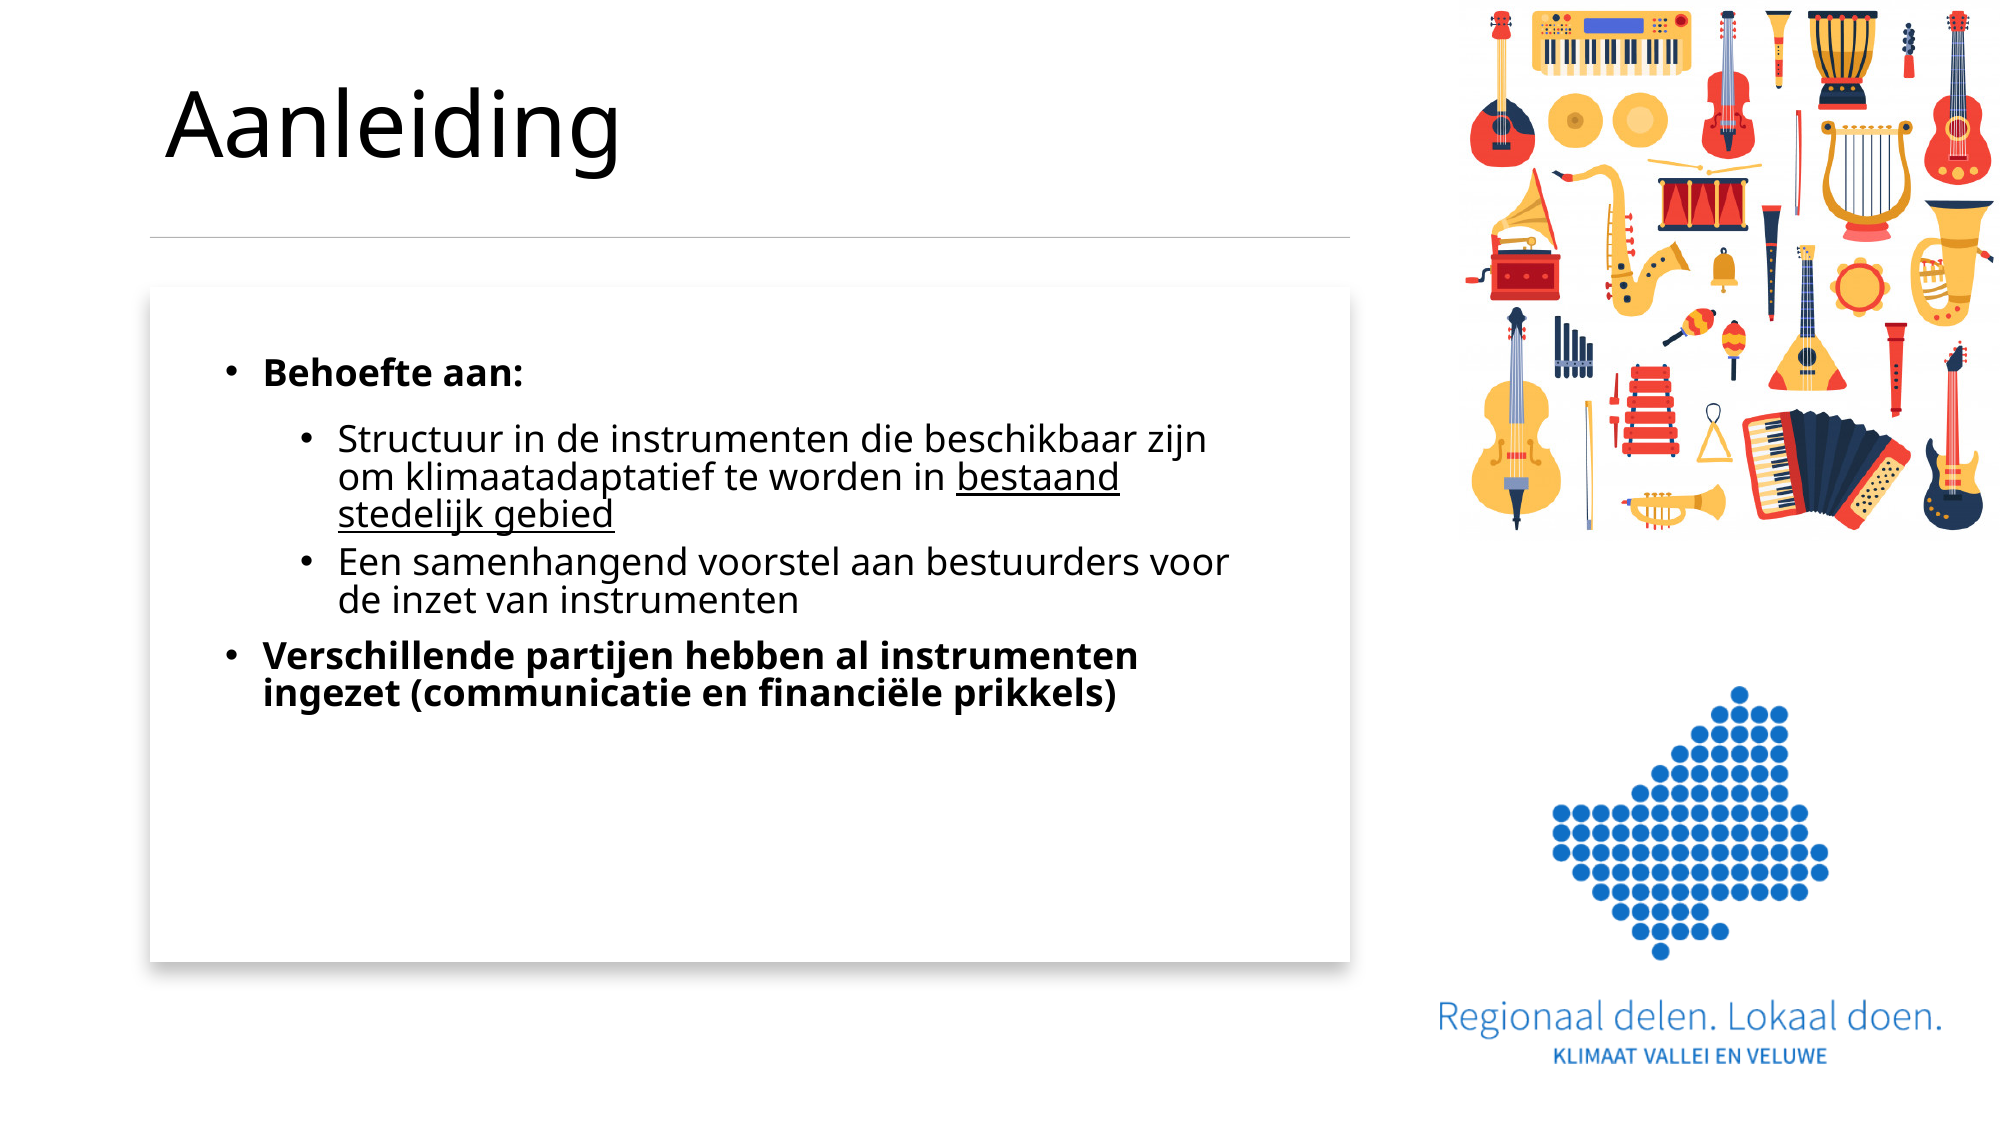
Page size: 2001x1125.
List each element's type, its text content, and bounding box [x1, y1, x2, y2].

list Behoefte aan: Structuur in de instrumenten die beschikbaar zijn om klimaatadaptatief te worden in bestaand stedelijk gebied Een samenhangend voorstel aan bestuurders voor de inzet van instrumenten Verschillende partijen hebben al instrumenten ingezet (communicatie en financiële prikkels) [150, 287, 1350, 962]
picture [1459, 0, 2000, 541]
title Aanleiding [150, 37, 1350, 238]
picture [1440, 686, 1941, 1065]
